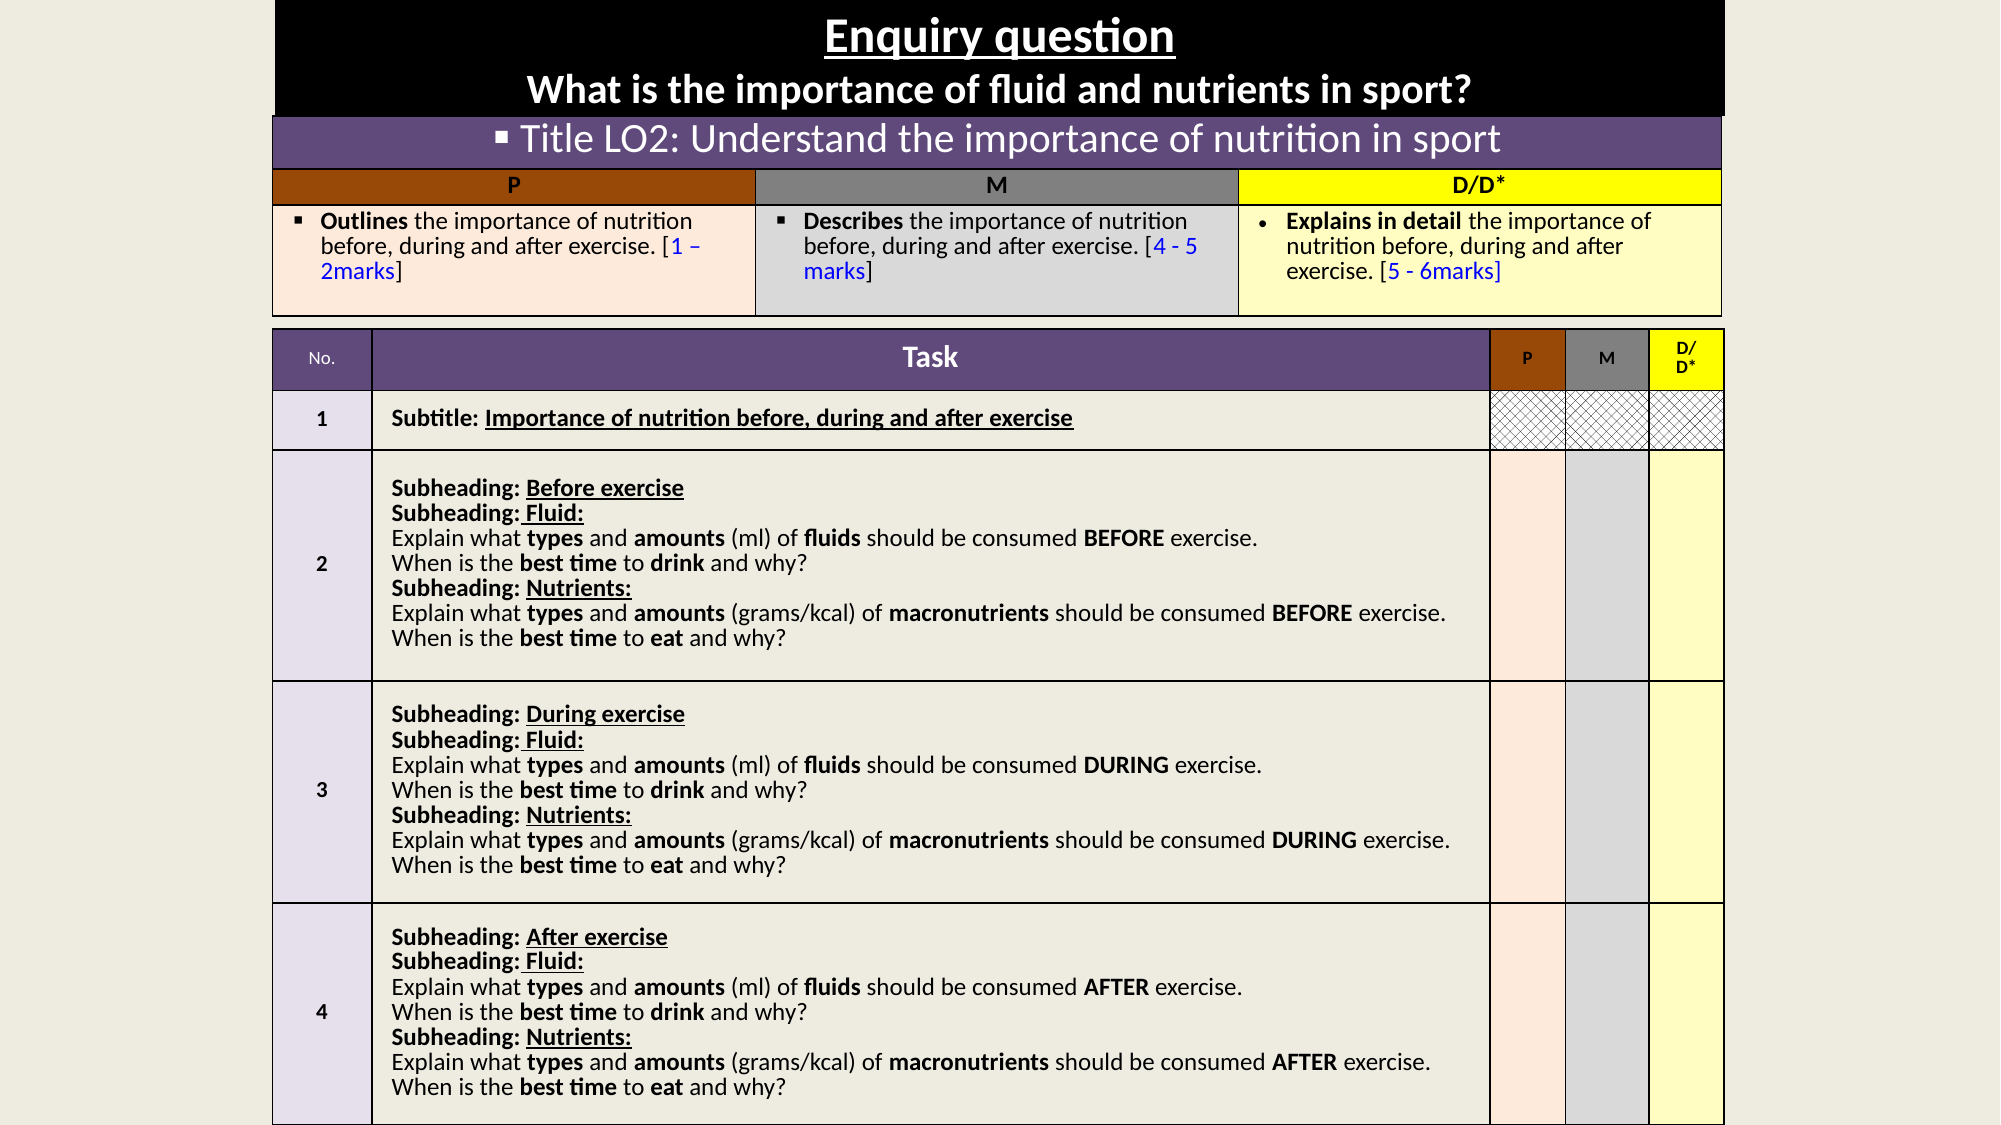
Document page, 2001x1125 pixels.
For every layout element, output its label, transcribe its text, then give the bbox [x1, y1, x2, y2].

table_cell 3 [273, 682, 371, 902]
table_cell [1650, 451, 1723, 680]
table_header D/D* [1650, 330, 1723, 390]
table_cell Subheading: Before exercise Subheading: Fluid: Explain what types and amounts (ml) of fluids should be consumed BEFORE exercise. When is the best time to drink and why? Subheading: Nutrients: Explain what types and amounts (grams/kcal) of macronutrients should be consumed BEFORE exercise. When is the best time to eat and why? [373, 451, 1489, 680]
table_cell Explains in detail the importance of nutrition before, during and after exercise. [5 - 6marks] [1239, 206, 1721, 315]
table_header Task [373, 330, 1489, 390]
table_cell Subheading: After exercise Subheading: Fluid: Explain what types and amounts (ml) of fluids should be consumed AFTER exercise. When is the best time to drink and why? Subheading: Nutrients: Explain what types and amounts (grams/kcal) of macronutrients should be consumed AFTER exercise. When is the best time to eat and why? [373, 904, 1489, 1124]
table_cell Outlines the importance of nutrition before, during and after exercise. [1 – 2marks] [273, 206, 755, 315]
table_header No. [273, 330, 371, 390]
table_cell Subtitle: Importance of nutrition before, during and after exercise [373, 391, 1489, 449]
table_header M [1566, 330, 1648, 390]
title Enquiry question What is the importance of fluid and nutrients in sport? [275, 0, 1725, 116]
table_cell [1566, 391, 1648, 449]
table_cell [1650, 904, 1723, 1124]
table_cell D/D* [1239, 170, 1721, 204]
table_cell 4 [273, 904, 371, 1124]
table_cell [1650, 682, 1723, 902]
table_cell Subheading: During exercise Subheading: Fluid: Explain what types and amounts (ml) of fluids should be consumed DURING exercise. When is the best time to drink and why? Subheading: Nutrients: Explain what types and amounts (grams/kcal) of macronutrients should be consumed DURING exercise. When is the best time to eat and why? [373, 682, 1489, 902]
table_cell [1566, 904, 1648, 1124]
table_cell 2 [273, 451, 371, 680]
table_header Title LO2: Understand the importance of nutrition in sport [273, 117, 1721, 168]
table_cell [1491, 904, 1565, 1124]
table_cell Describes the importance of nutrition before, during and after exercise. [4 - 5 marks] [756, 206, 1238, 315]
table_cell [1566, 682, 1648, 902]
table_cell M [756, 170, 1238, 204]
table_cell [1491, 391, 1565, 449]
table_cell 1 [273, 391, 371, 449]
table_header P [1491, 330, 1565, 390]
table_cell [1491, 451, 1565, 680]
table_cell [1491, 682, 1565, 902]
table_cell P [273, 170, 755, 204]
table_cell [1566, 451, 1648, 680]
table_cell [1650, 391, 1723, 449]
